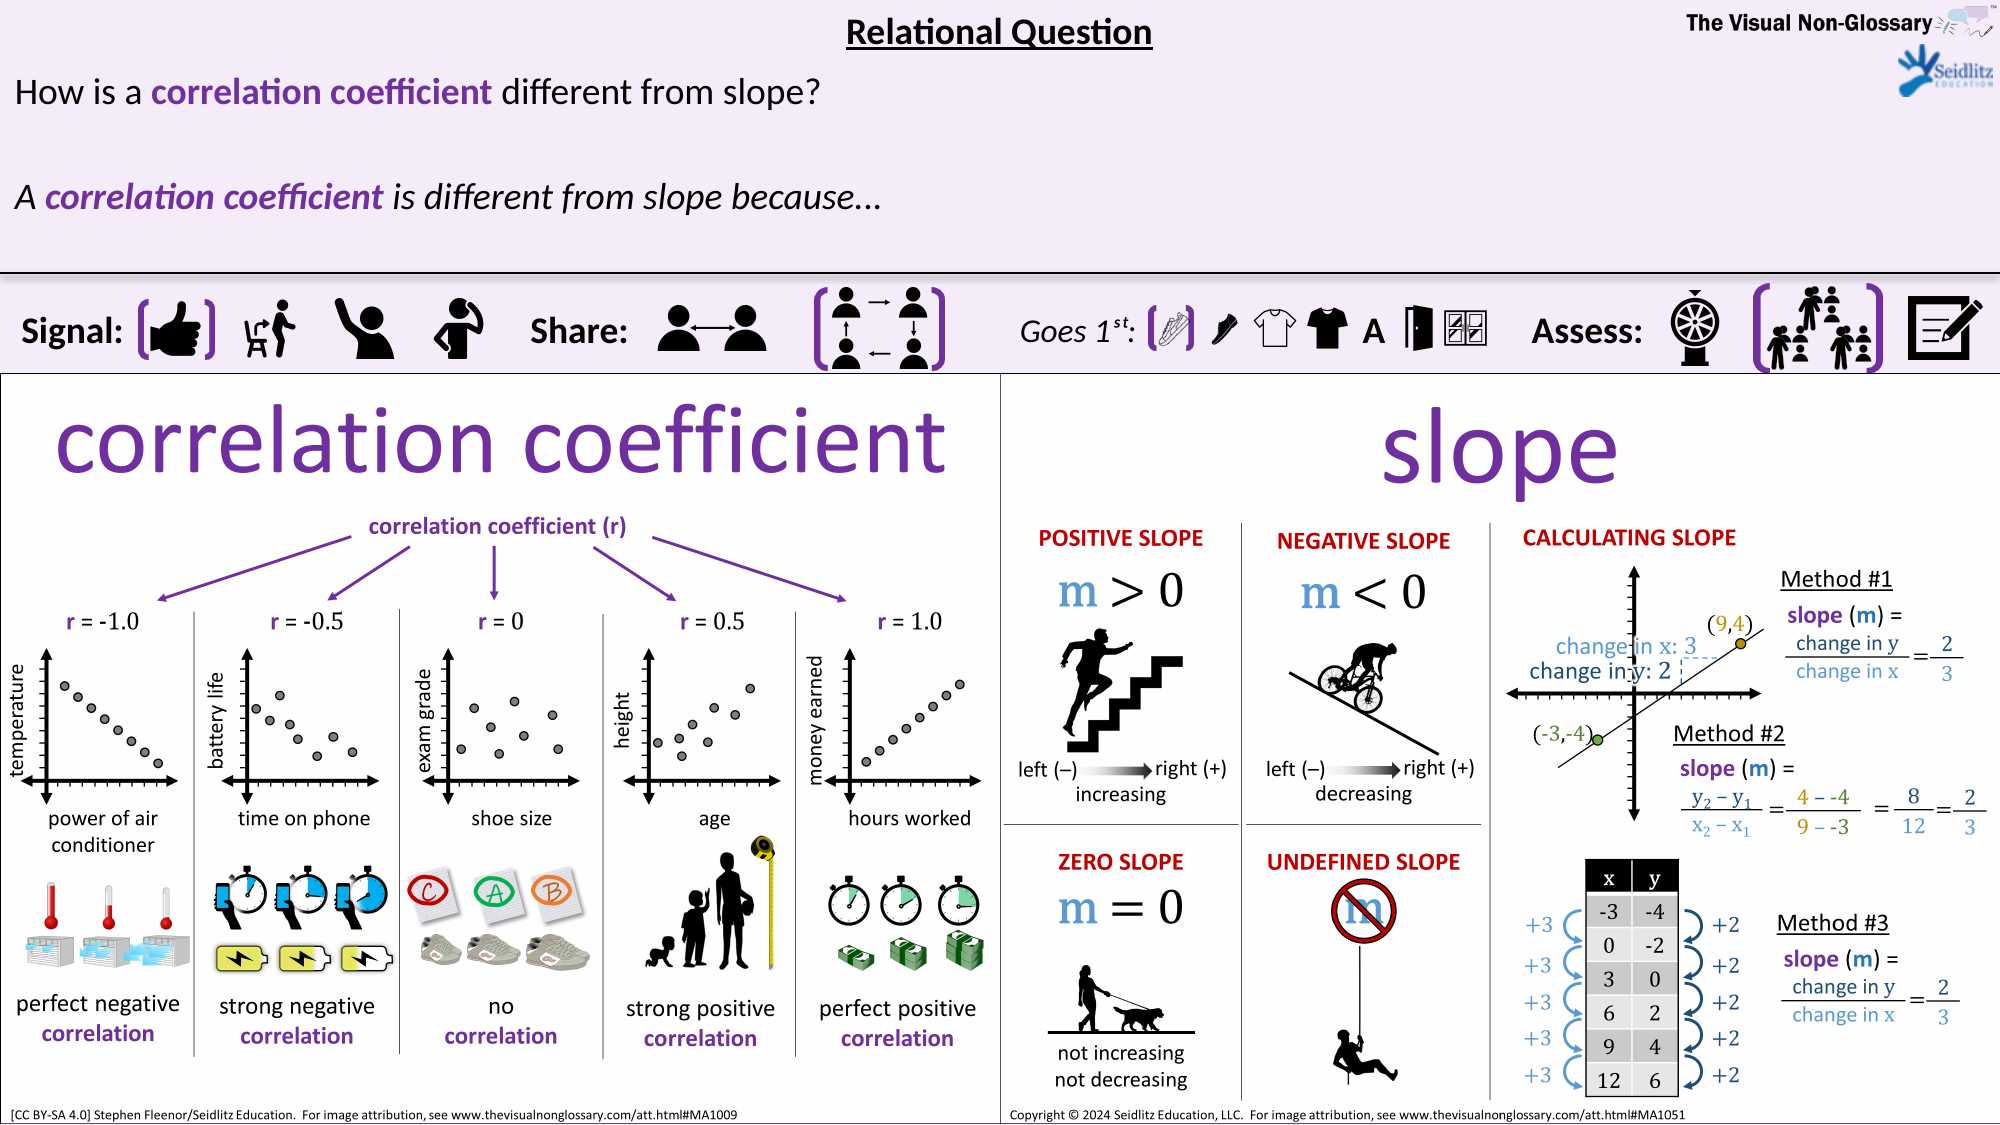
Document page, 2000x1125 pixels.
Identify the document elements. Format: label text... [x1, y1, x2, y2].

text_box A correlation coefficient is different from slope because... [0, 164, 2000, 225]
picture [1148, 305, 1195, 352]
picture [1898, 44, 1993, 97]
text_box Goes 1ˢᵗ: [1005, 301, 1152, 357]
picture [0, 283, 2000, 1124]
picture [239, 298, 301, 359]
picture [137, 298, 215, 361]
text_box A [1347, 298, 1401, 359]
picture [334, 298, 395, 359]
text_box Assess: [1516, 298, 1652, 359]
picture [1396, 305, 1489, 352]
text_box Relational Question [831, 0, 1169, 59]
picture [656, 305, 769, 352]
text_box How is a correlation coefficient different from slope? [0, 59, 2000, 120]
text_box Signal: [6, 298, 138, 359]
text_box Share: [515, 298, 644, 359]
picture [1657, 290, 1733, 367]
picture [1202, 310, 1241, 349]
picture [1907, 290, 1984, 367]
picture [1252, 305, 1298, 352]
picture [1672, 0, 2000, 40]
picture [814, 287, 946, 371]
picture [1304, 305, 1351, 352]
picture [428, 298, 490, 359]
